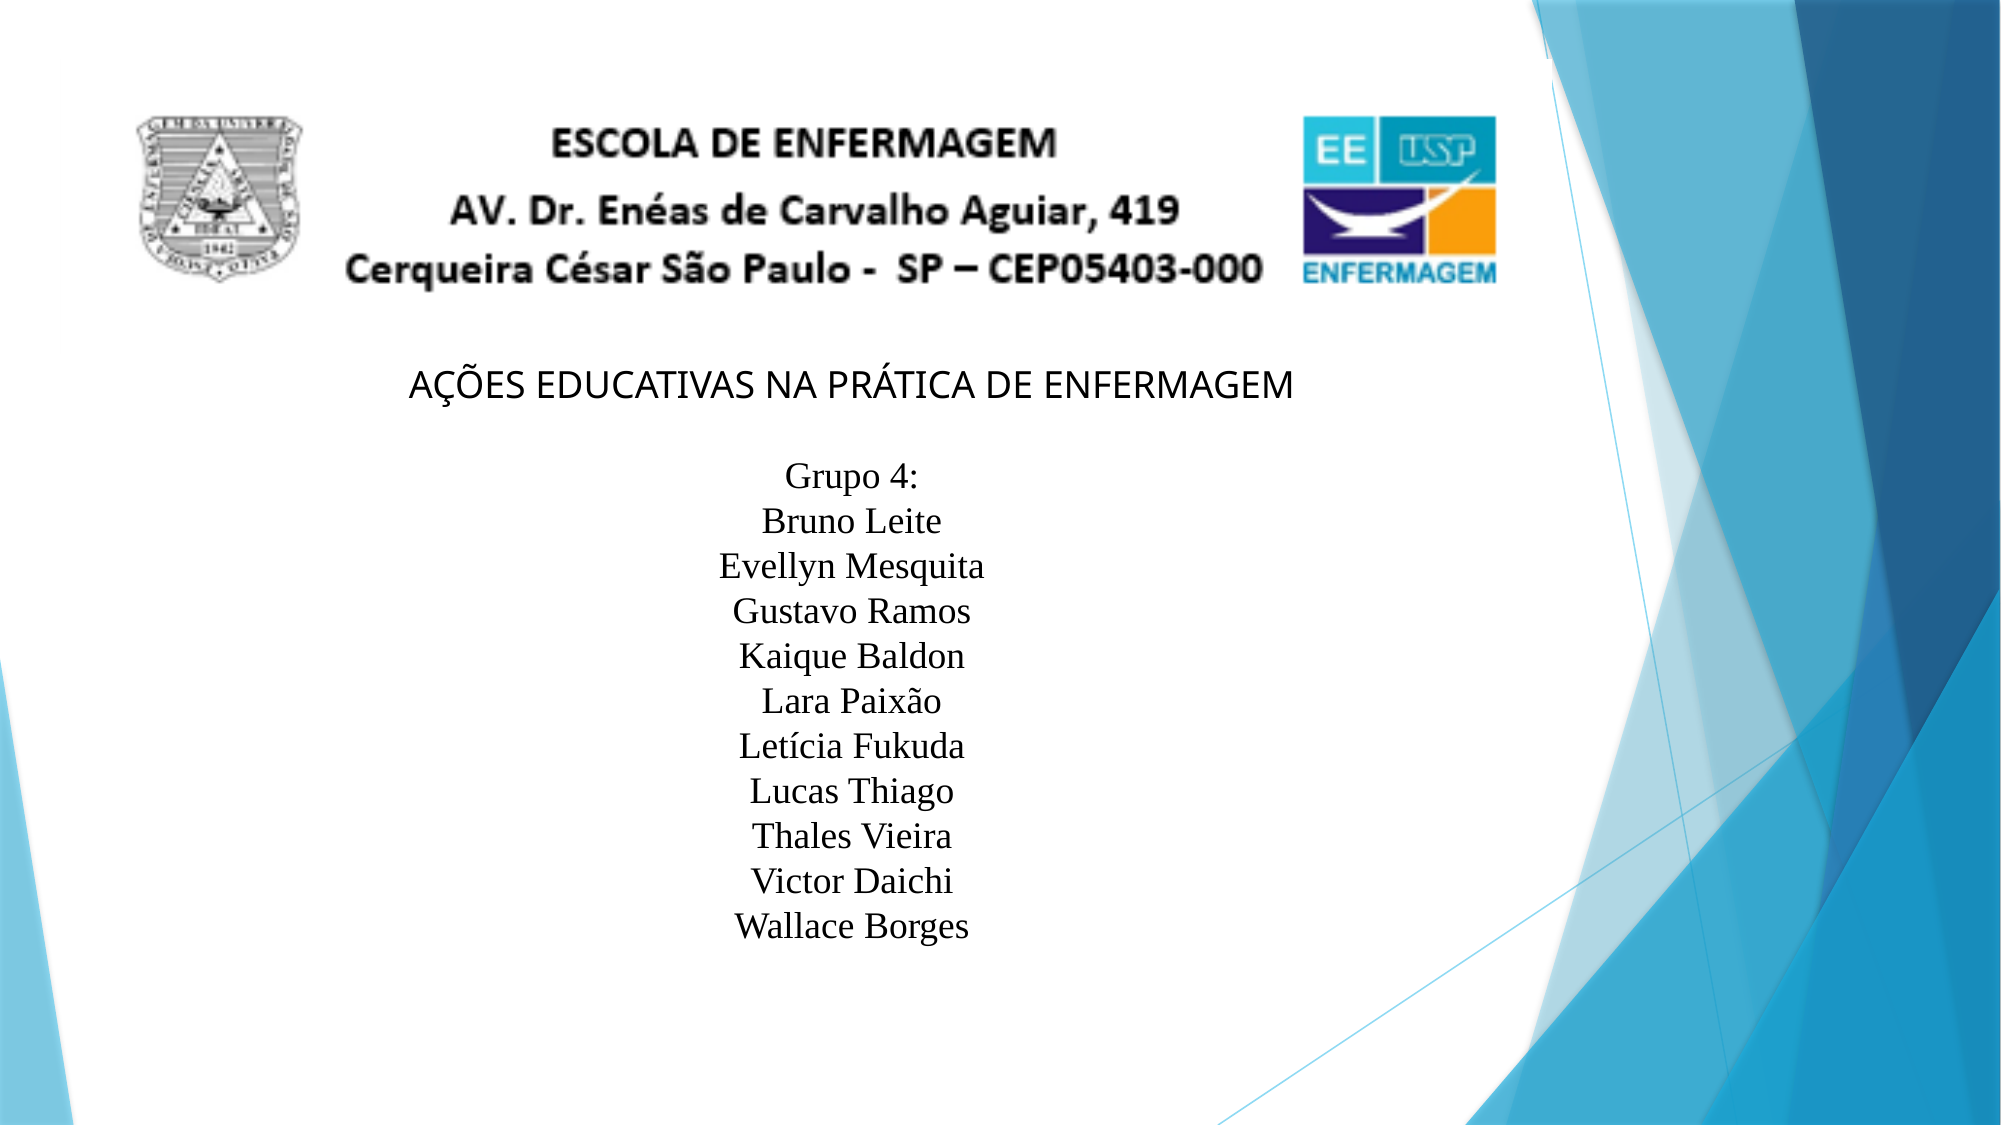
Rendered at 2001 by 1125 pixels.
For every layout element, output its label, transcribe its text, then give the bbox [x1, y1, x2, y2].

text_box AÇÕES EDUCATIVAS NA PRÁTICA DE ENFERMAGEM Grupo 4: Bruno Leite Evellyn Mesquita Gustavo Ramos Kaique Baldon Lara Paixão Letícia Fukuda Lucas Thiago Thales Vieira Victor Daichi Wallace Borges [224, 363, 1480, 999]
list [58, 59, 1553, 354]
